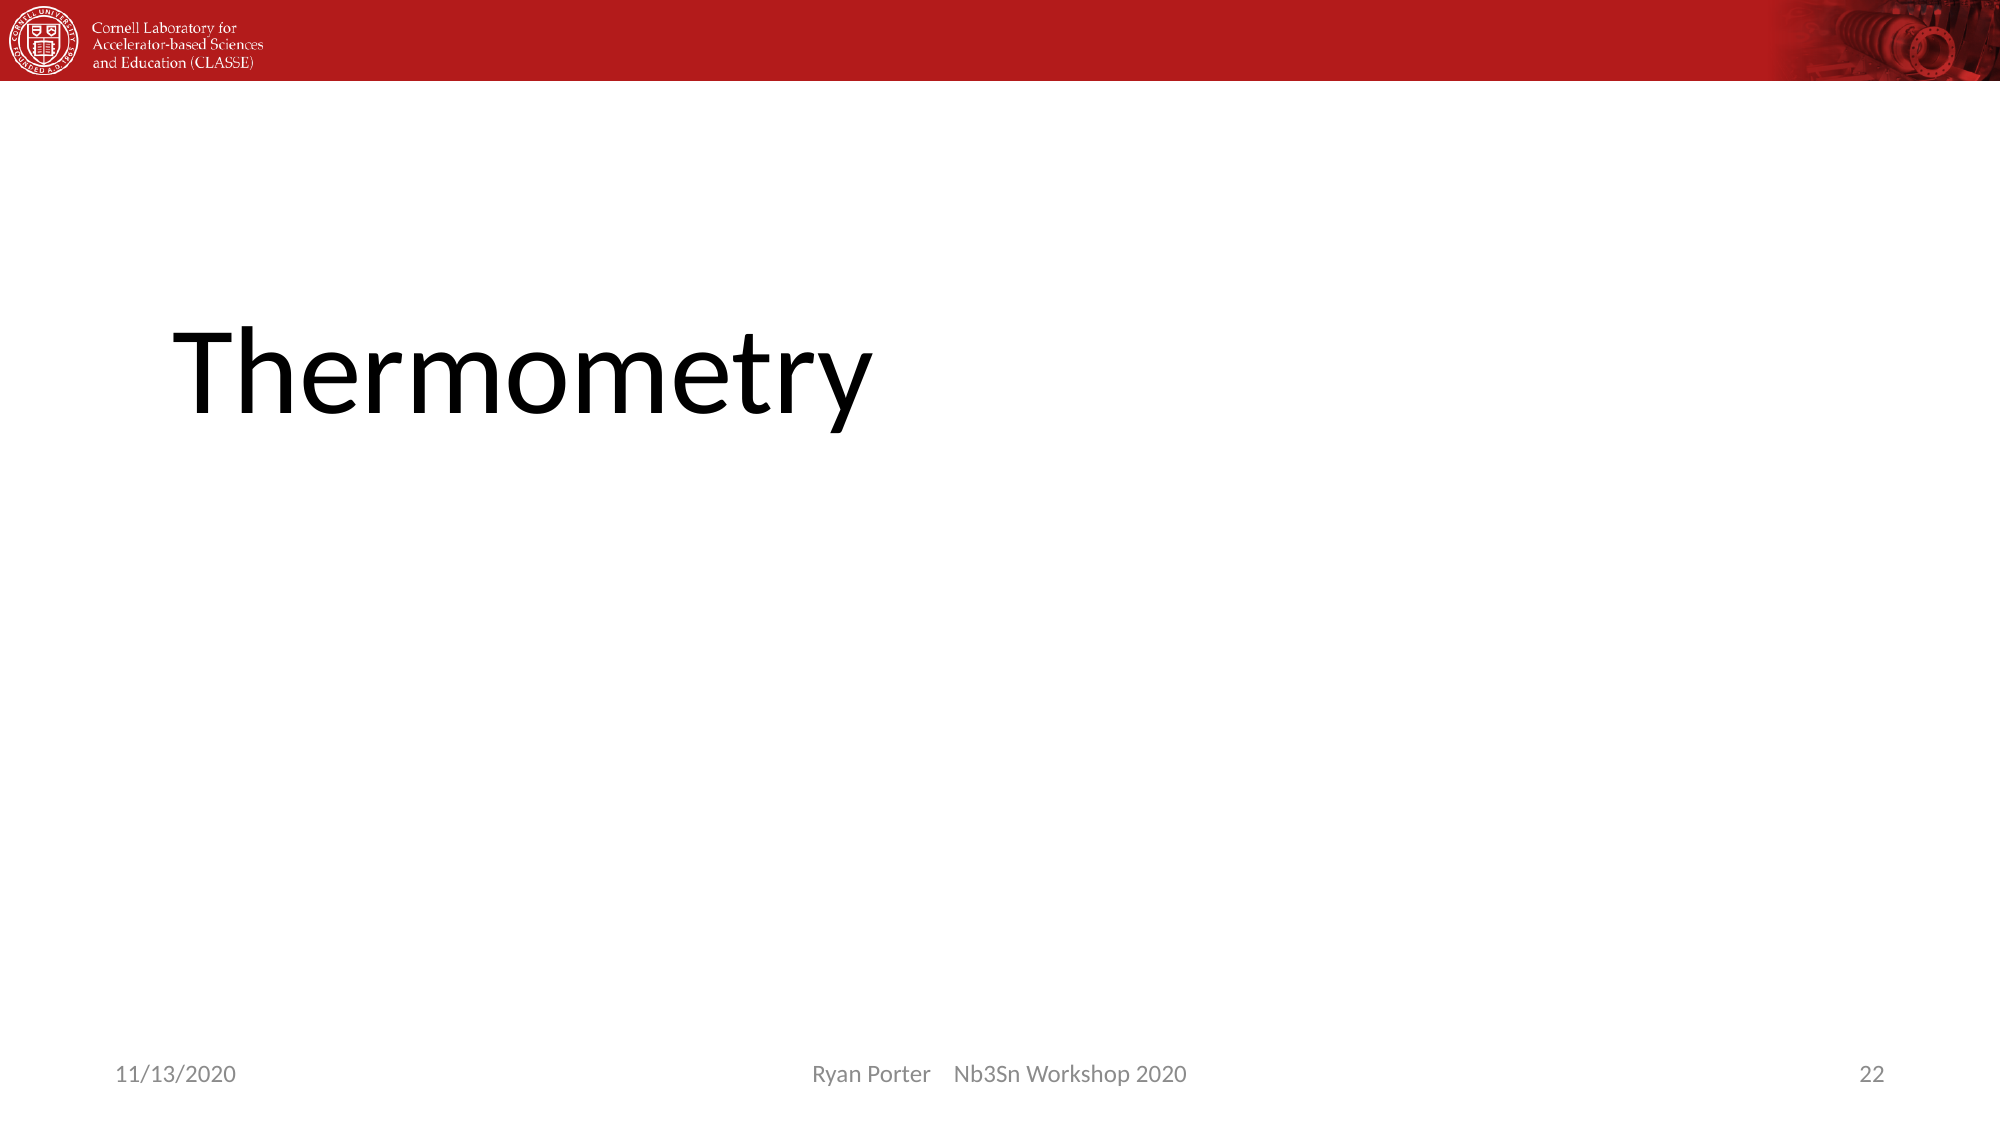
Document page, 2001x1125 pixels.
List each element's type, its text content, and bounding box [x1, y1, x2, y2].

list Thermometry [157, 200, 1858, 447]
footer Ryan Porter Nb3Sn Workshop 2020 [683, 1042, 1317, 1103]
slide_number 22 [1433, 1042, 1900, 1103]
picture [0, 0, 2000, 81]
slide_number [99, 1042, 567, 1103]
